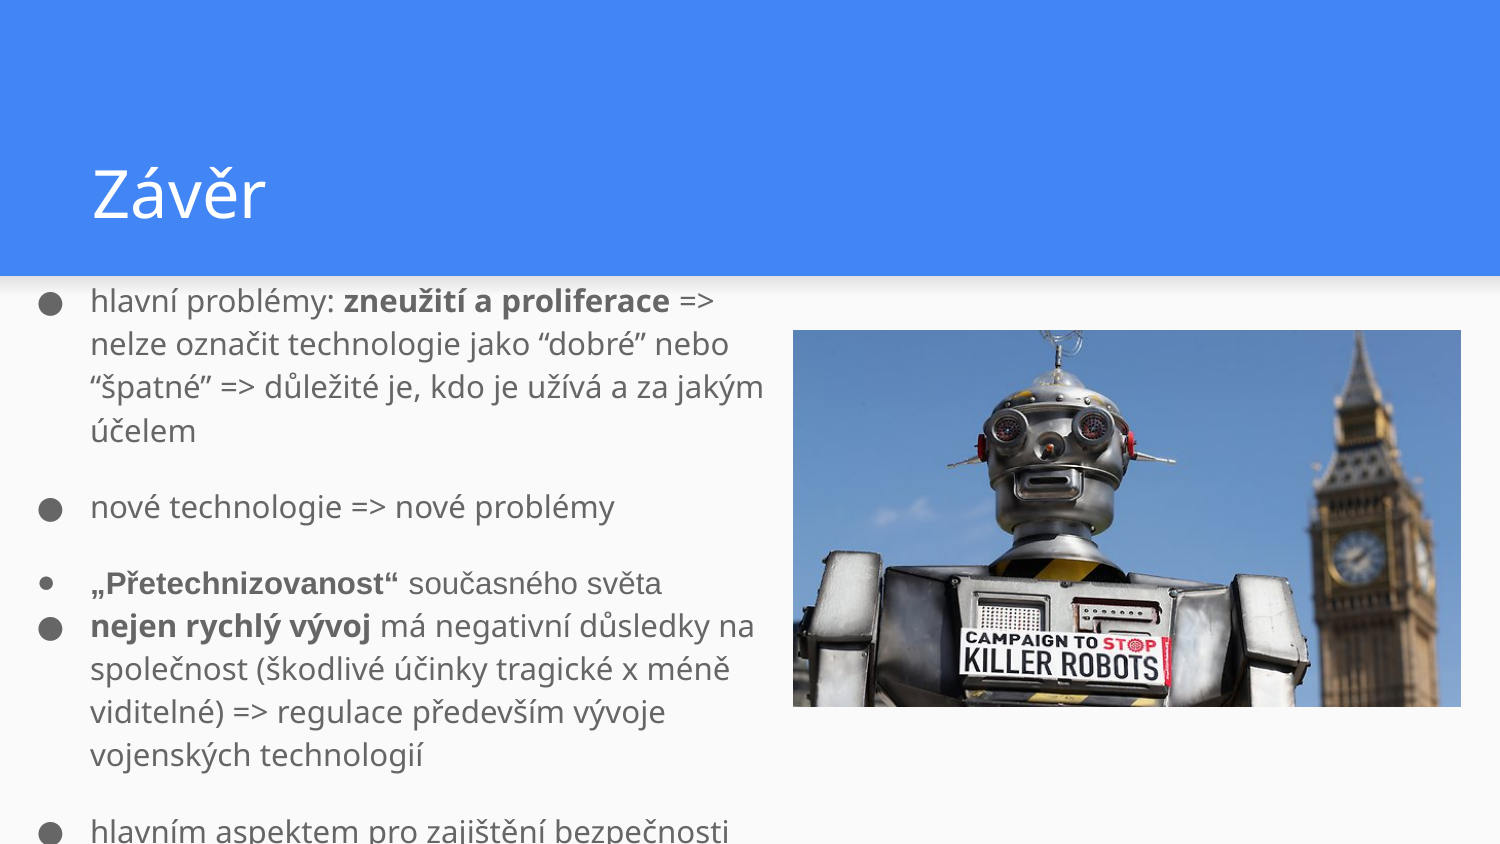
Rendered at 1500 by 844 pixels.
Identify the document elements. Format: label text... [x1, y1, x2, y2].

picture [792, 330, 1462, 707]
title Závěr [77, 121, 1427, 248]
list hlavní problémy: zneužití a proliferace => nelze označit technologie jako “dobré” nebo “špatné” => důležité je, kdo je užívá a za jakým účelem nové technologie => nové problémy „Přetechnizovanost“ současného světa nejen rychlý vývoj má negativní důsledky na společnost (škodlivé účinky tragické x méně viditelné) => regulace především vývoje vojenských technologií hlavním aspektem pro zajištění bezpečnosti musí být ovládání potenciálně nebezpečných technologií [0, 261, 794, 844]
